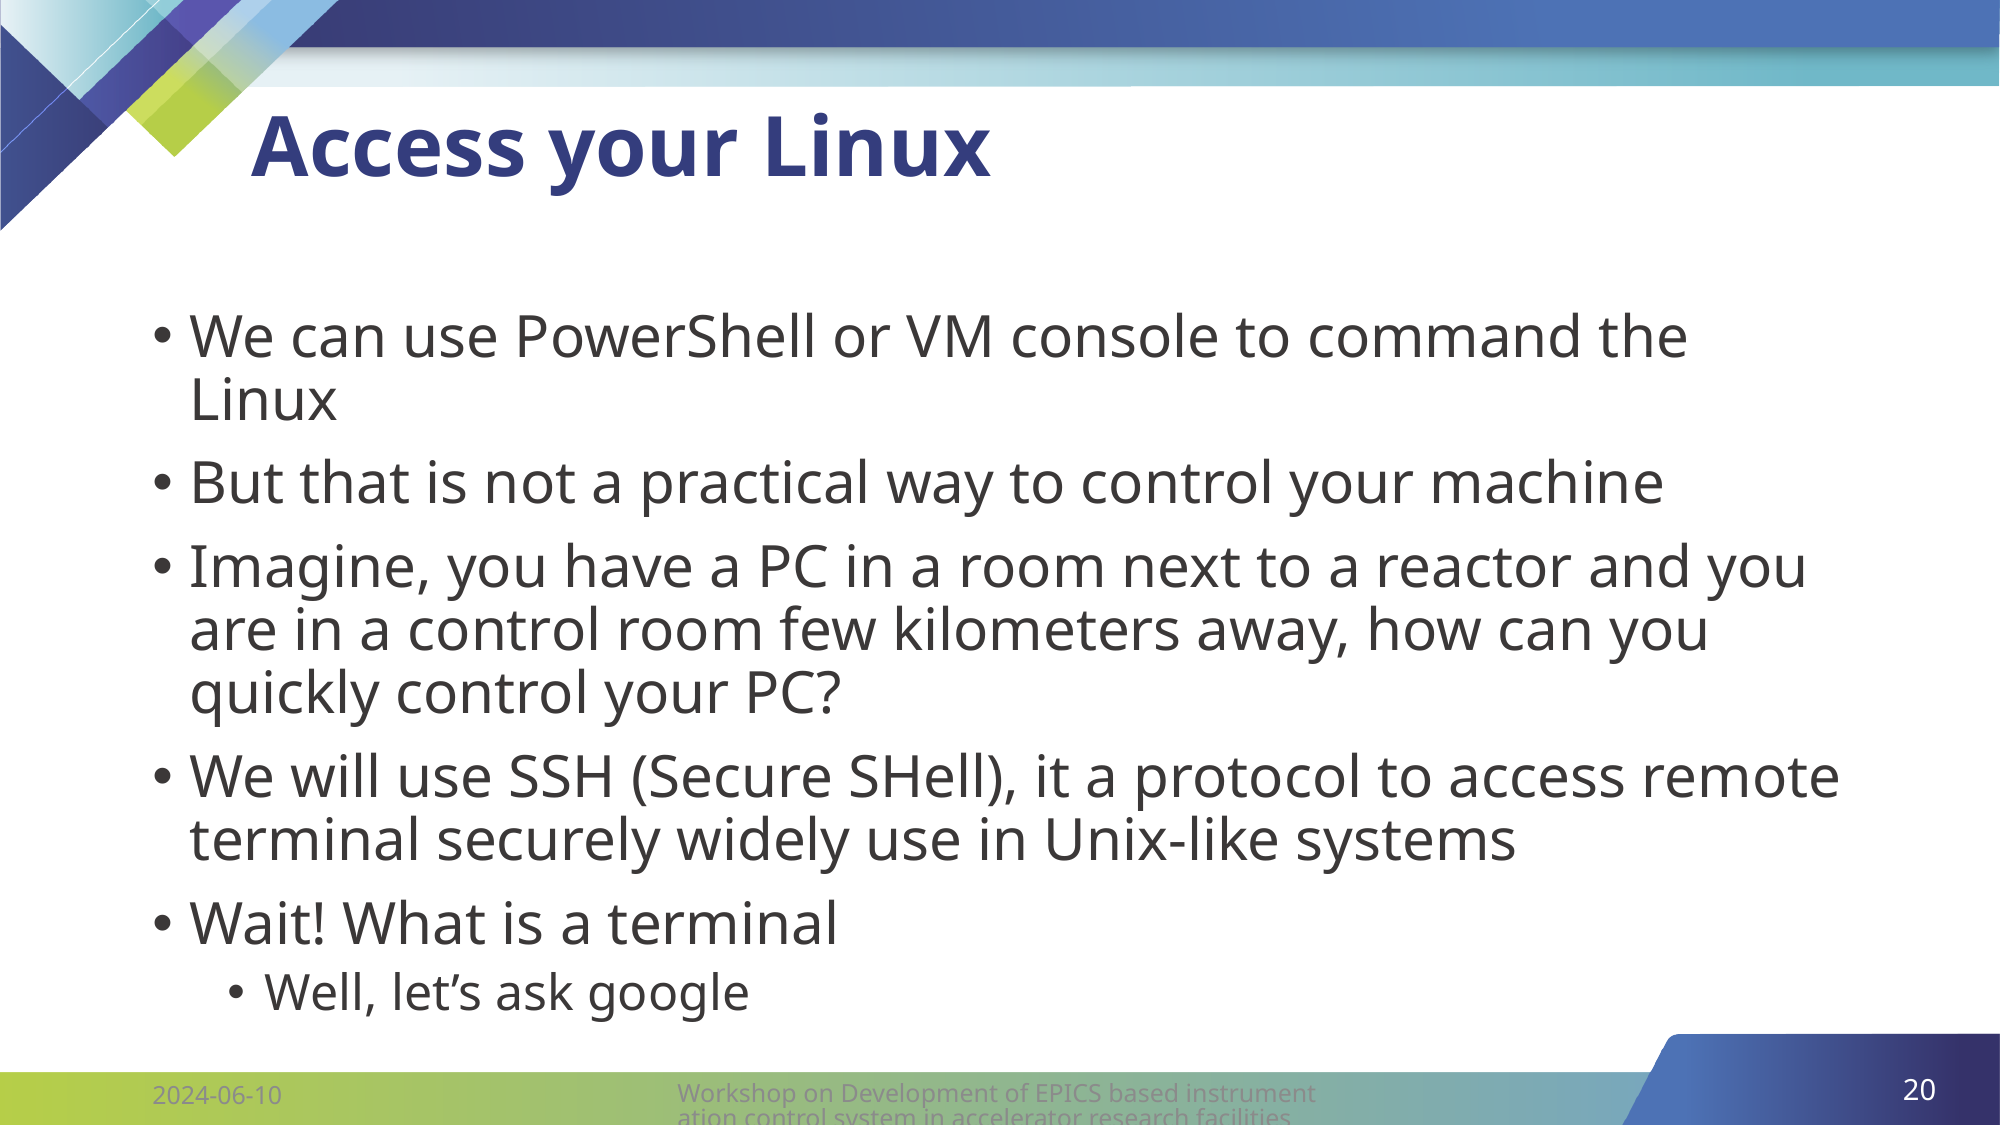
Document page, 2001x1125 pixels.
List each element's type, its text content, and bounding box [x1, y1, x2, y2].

title Access your Linux [236, 41, 1883, 259]
slide_number 20 [1501, 1060, 1952, 1121]
list We can use PowerShell or VM console to command the Linux But that is not a practical way to control your machine Imagine, you have a PC in a room next to a reactor and you are in a control room few kilometers away, how can you quickly control your PC? We will use SSH (Secure SHell), it a protocol to access remote terminal securely widely use in Unix-like systems Wait! What is a terminal Well, let’s ask google [137, 299, 1863, 1014]
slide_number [137, 1065, 588, 1125]
picture [0, 0, 2000, 1125]
footer Workshop on Development of EPICS based instrumentation control system in accelerator research facilities [662, 1064, 1338, 1125]
